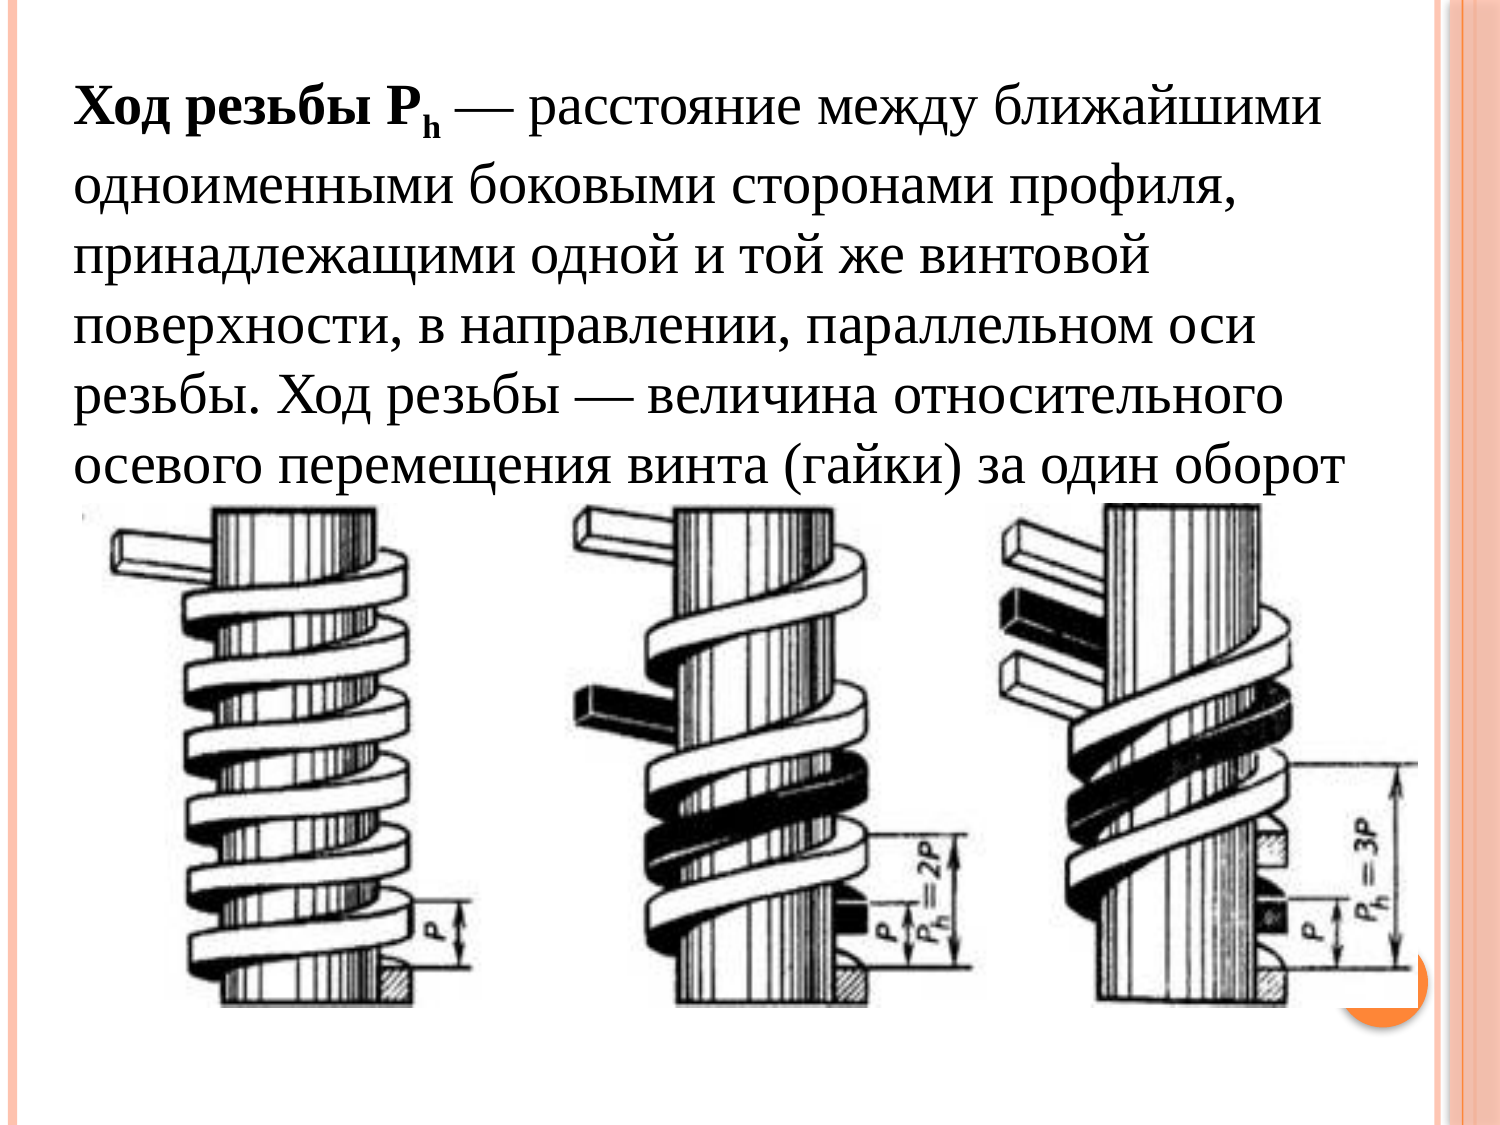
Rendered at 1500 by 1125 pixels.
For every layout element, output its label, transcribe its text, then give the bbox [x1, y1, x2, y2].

picture [81, 503, 1419, 1009]
text_box Ход резьбы Рh — расстояние между ближайшими одноименными боковыми сторонами профиля, принадлежащими одной и той же винтовой поверхности, в направлении, параллельном оси резьбы. Ход резьбы — величина относительного осевого перемещения винта (гайки) за один оборот [58, 58, 1442, 503]
